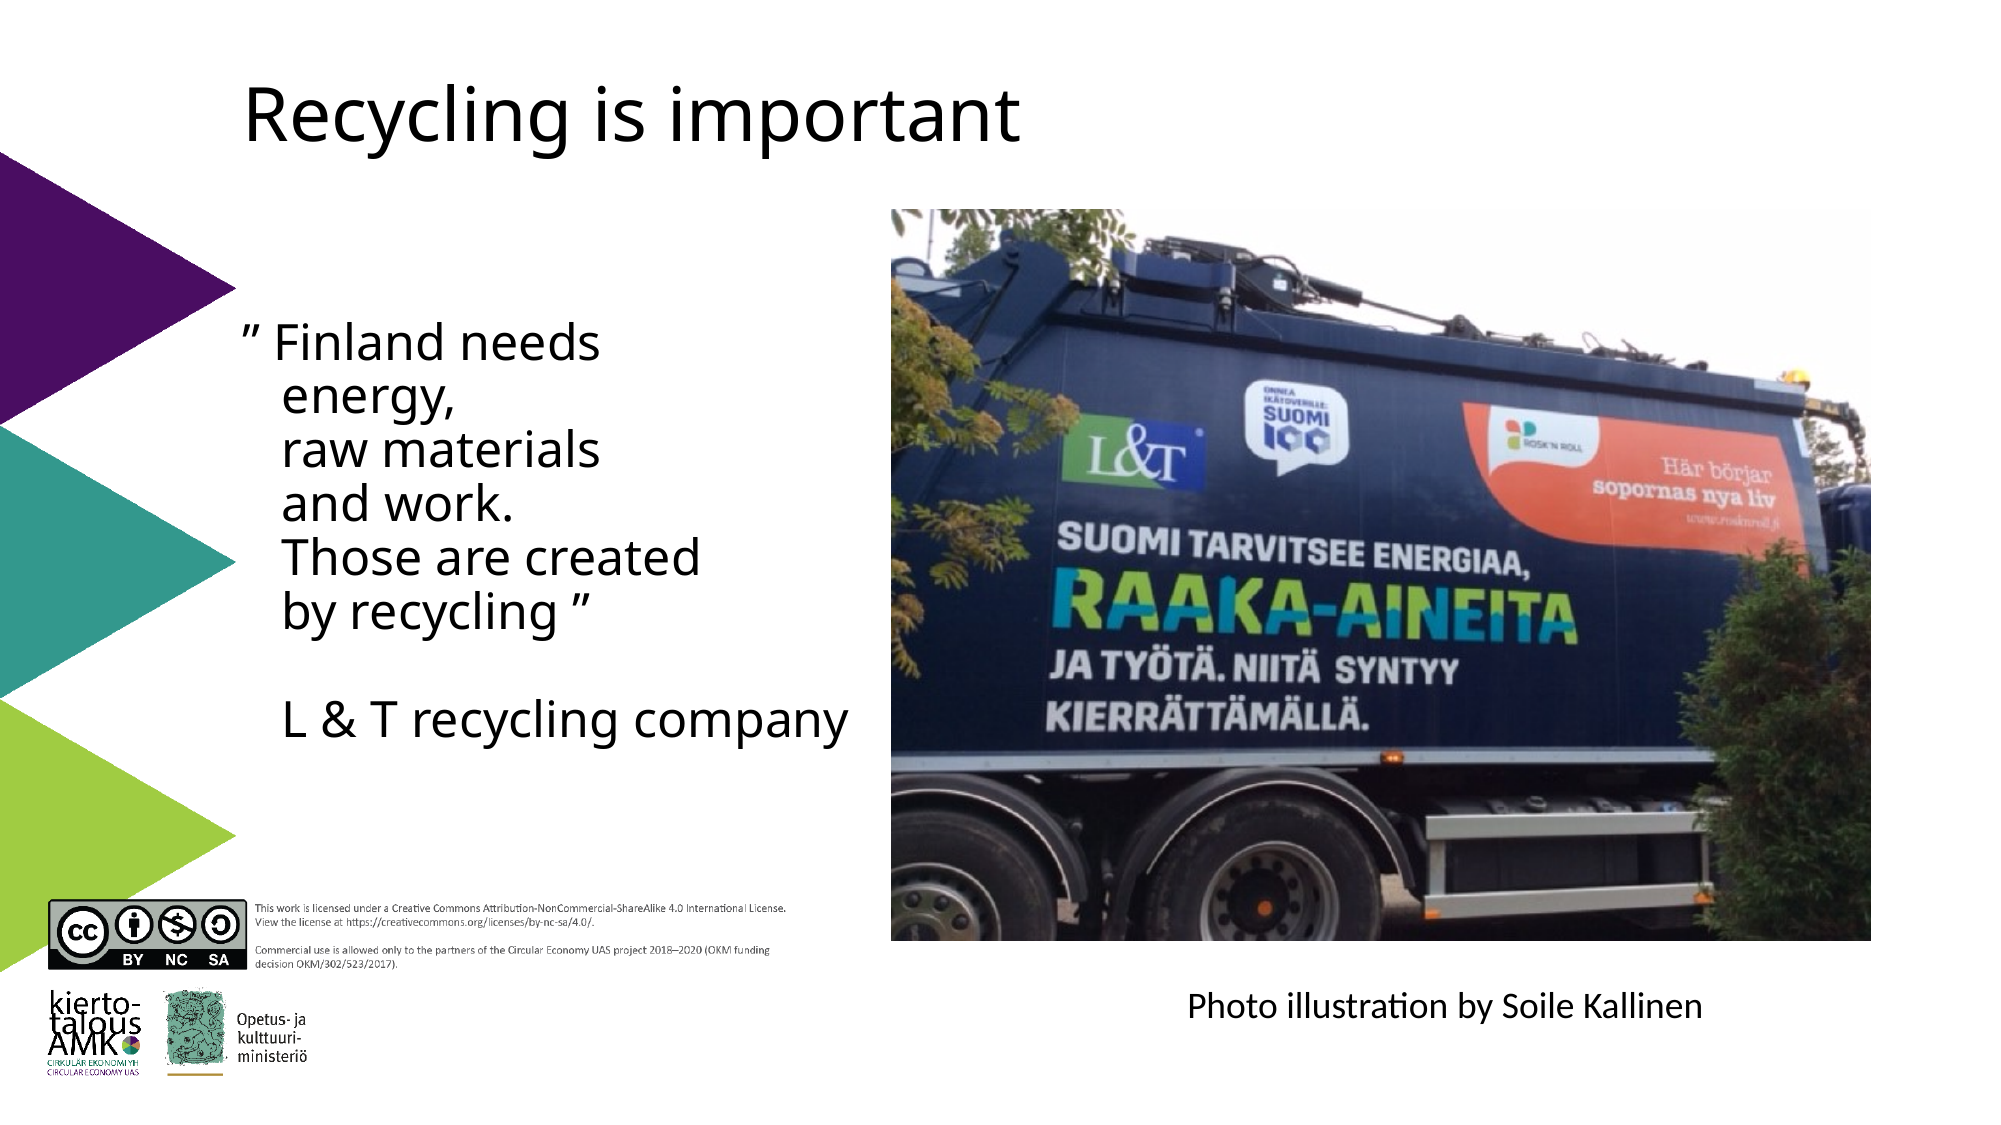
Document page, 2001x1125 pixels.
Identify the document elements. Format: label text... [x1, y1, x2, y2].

picture [0, 0, 2000, 1125]
list Recycling is important [227, 69, 1953, 248]
title ” Finland needs energy, raw materials and work. Those are created by recycling ” L & T recycling company [227, 288, 866, 757]
text_box Photo illustration by Soile Kallinen [1172, 973, 1719, 1034]
